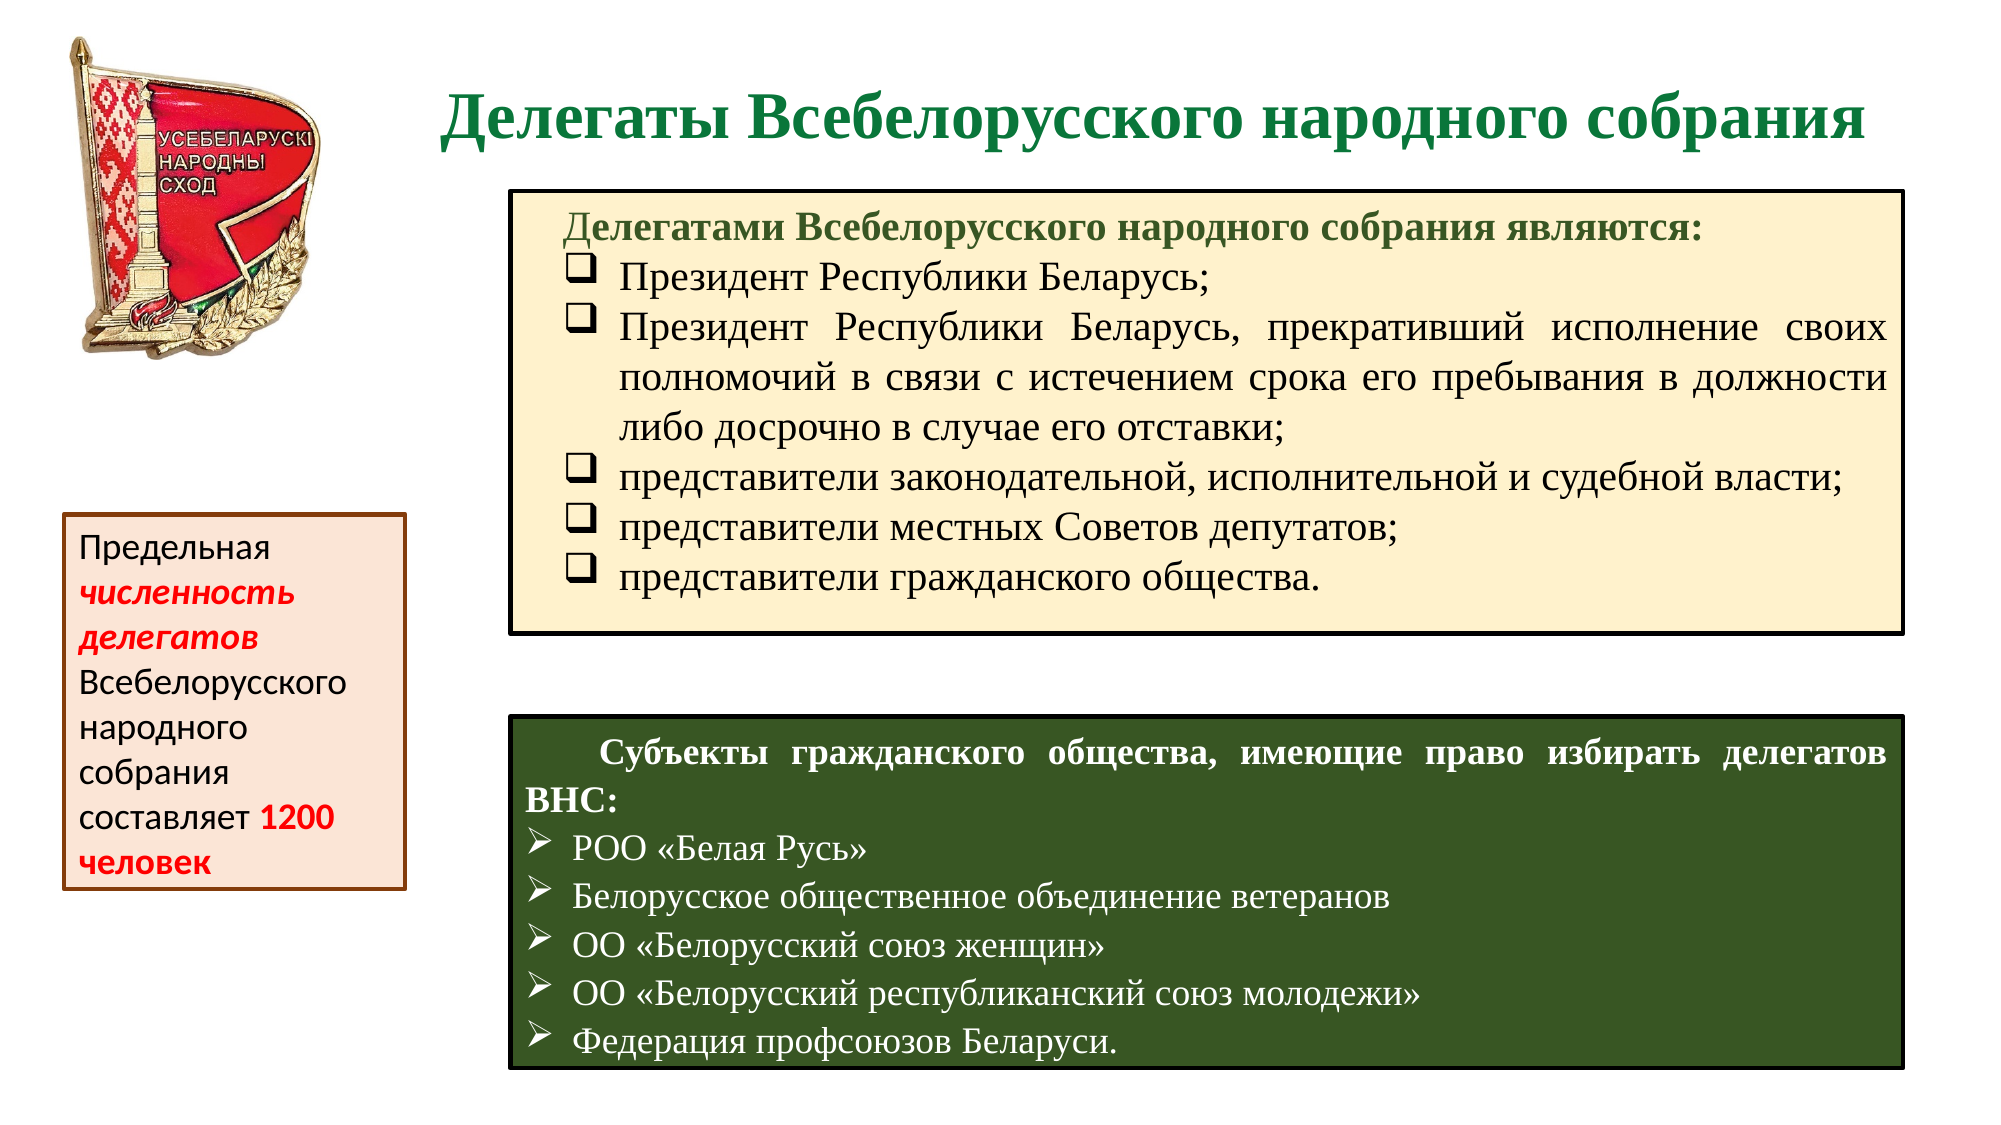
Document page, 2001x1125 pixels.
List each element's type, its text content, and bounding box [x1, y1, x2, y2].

text_box Предельная численность делегатов Всебелорусского народного собрания составляет 1200 человек [64, 514, 406, 889]
title Делегаты Всебелорусского народного собрания [405, 34, 1903, 189]
text_box Субъекты гражданского общества, имеющие право избирать делегатов ВНС: РОО «Белая Русь» Белорусское общественное объединение ветеранов ОО «Белорусский союз женщин» ОО «Белорусский республиканский союз молодежи» Федерация профсоюзов Беларуси. [510, 716, 1903, 1069]
picture [69, 36, 321, 360]
list Делегатами Всебелорусского народного собрания являются: Президент Республики Беларусь; Президент Республики Беларусь, прекративший исполнение своих полномочий в связи с истечением срока его пребывания в должности либо досрочно в случае его отставки; представители законодательной, исполнительной и судебной власти; представители местных Советов депутатов; представители гражданского общества. [510, 190, 1903, 634]
